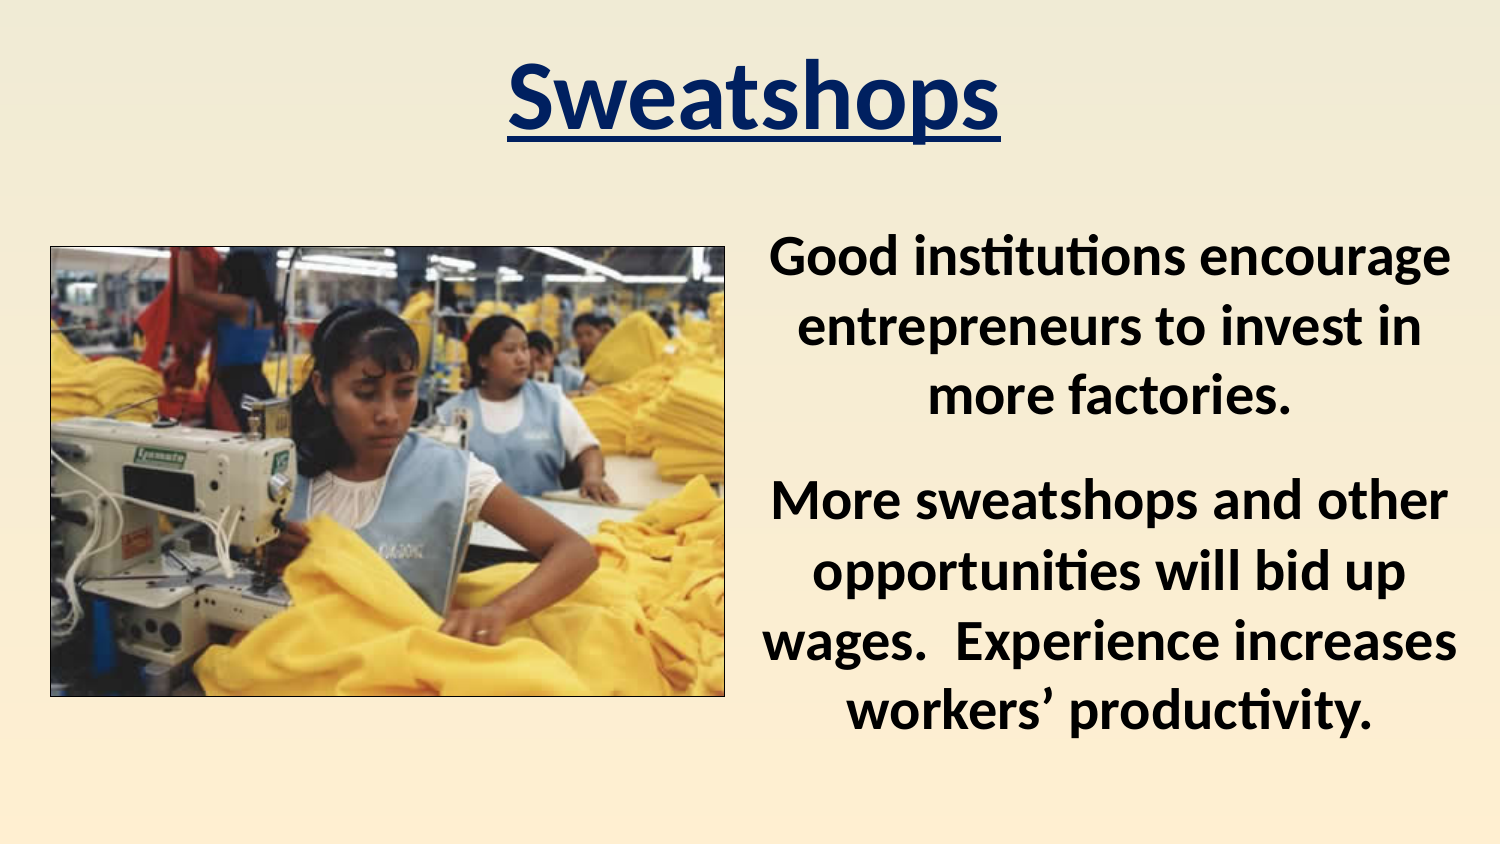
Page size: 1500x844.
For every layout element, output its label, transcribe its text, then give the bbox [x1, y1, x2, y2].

text_box Sweatshops [492, 21, 1017, 157]
text_box Good institutions encourage entrepreneurs to invest in more factories. More sweatshops and other opportunities will bid up wages. Experience increases workers’ productivity. [737, 209, 1483, 749]
picture [49, 246, 726, 697]
